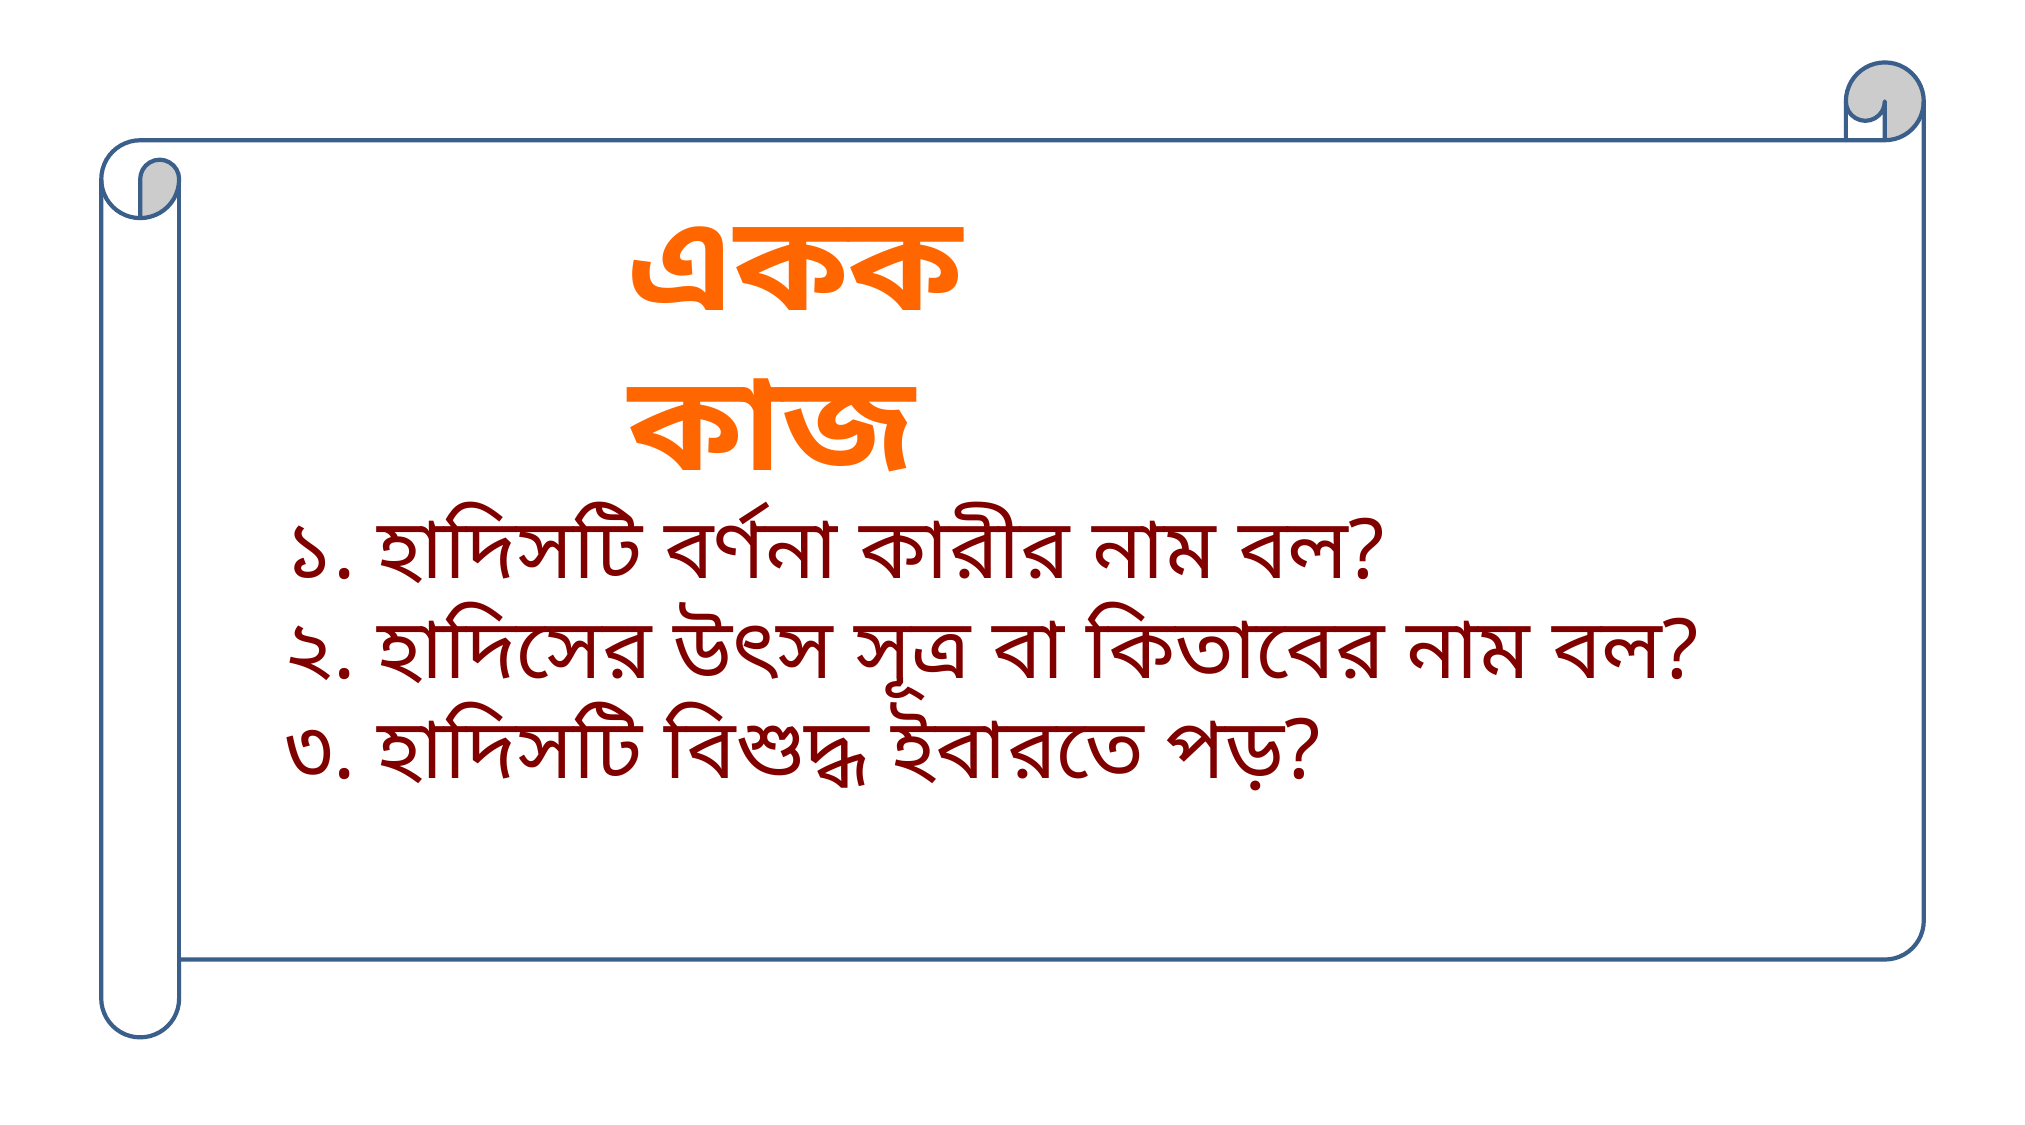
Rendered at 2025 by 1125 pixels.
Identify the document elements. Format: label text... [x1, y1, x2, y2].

text_box একক কাজ [613, 169, 1270, 505]
text_box ১. হাদিসটি বর্ণনা কারীর নাম বল? ২. হাদিসের উৎস সূত্র বা কিতাবের নাম বল? ৩. হাদিসটি বিশুদ্ধ ইবারতে পড়? [270, 487, 1857, 803]
text_box [99, 60, 1926, 1040]
